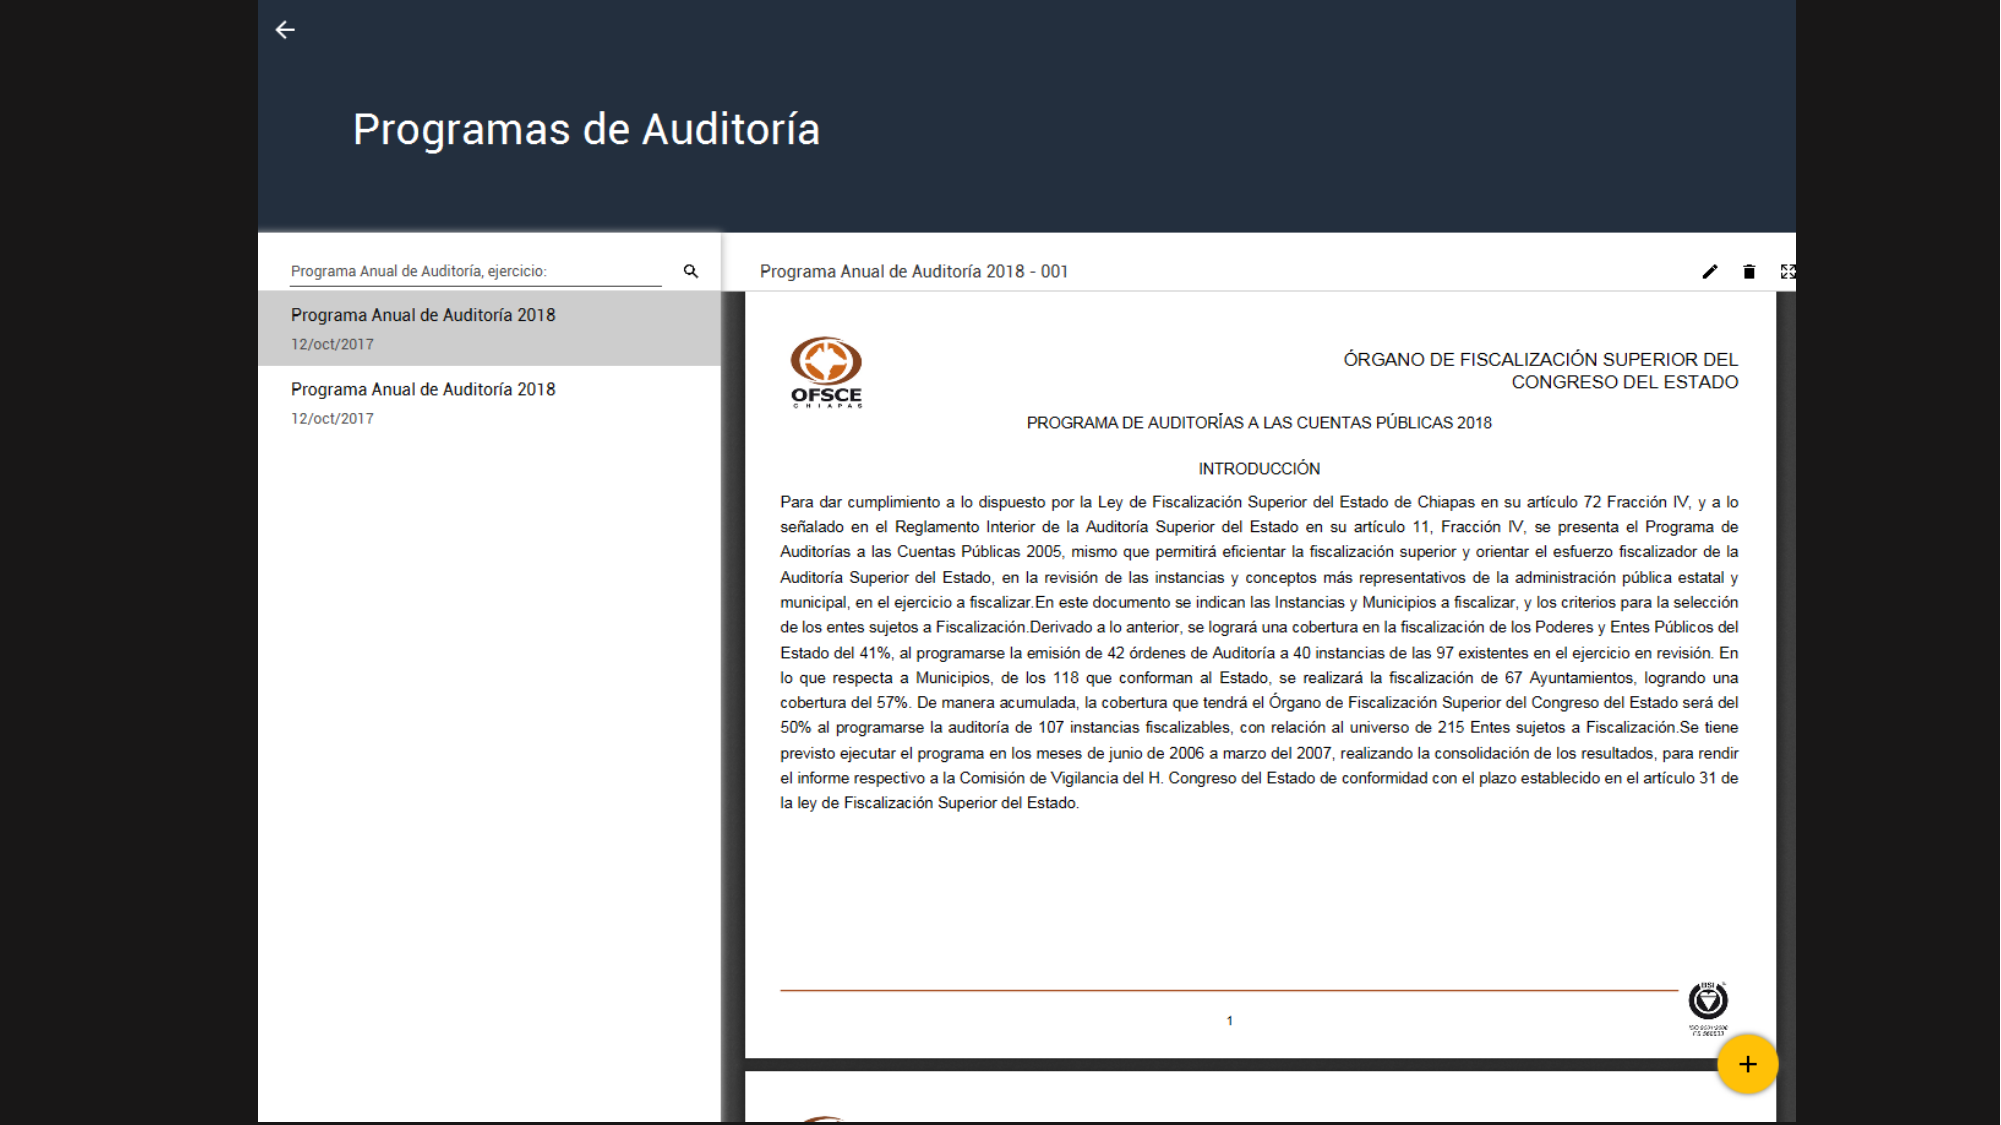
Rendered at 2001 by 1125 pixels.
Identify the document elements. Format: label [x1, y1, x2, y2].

picture [258, 0, 1796, 1122]
